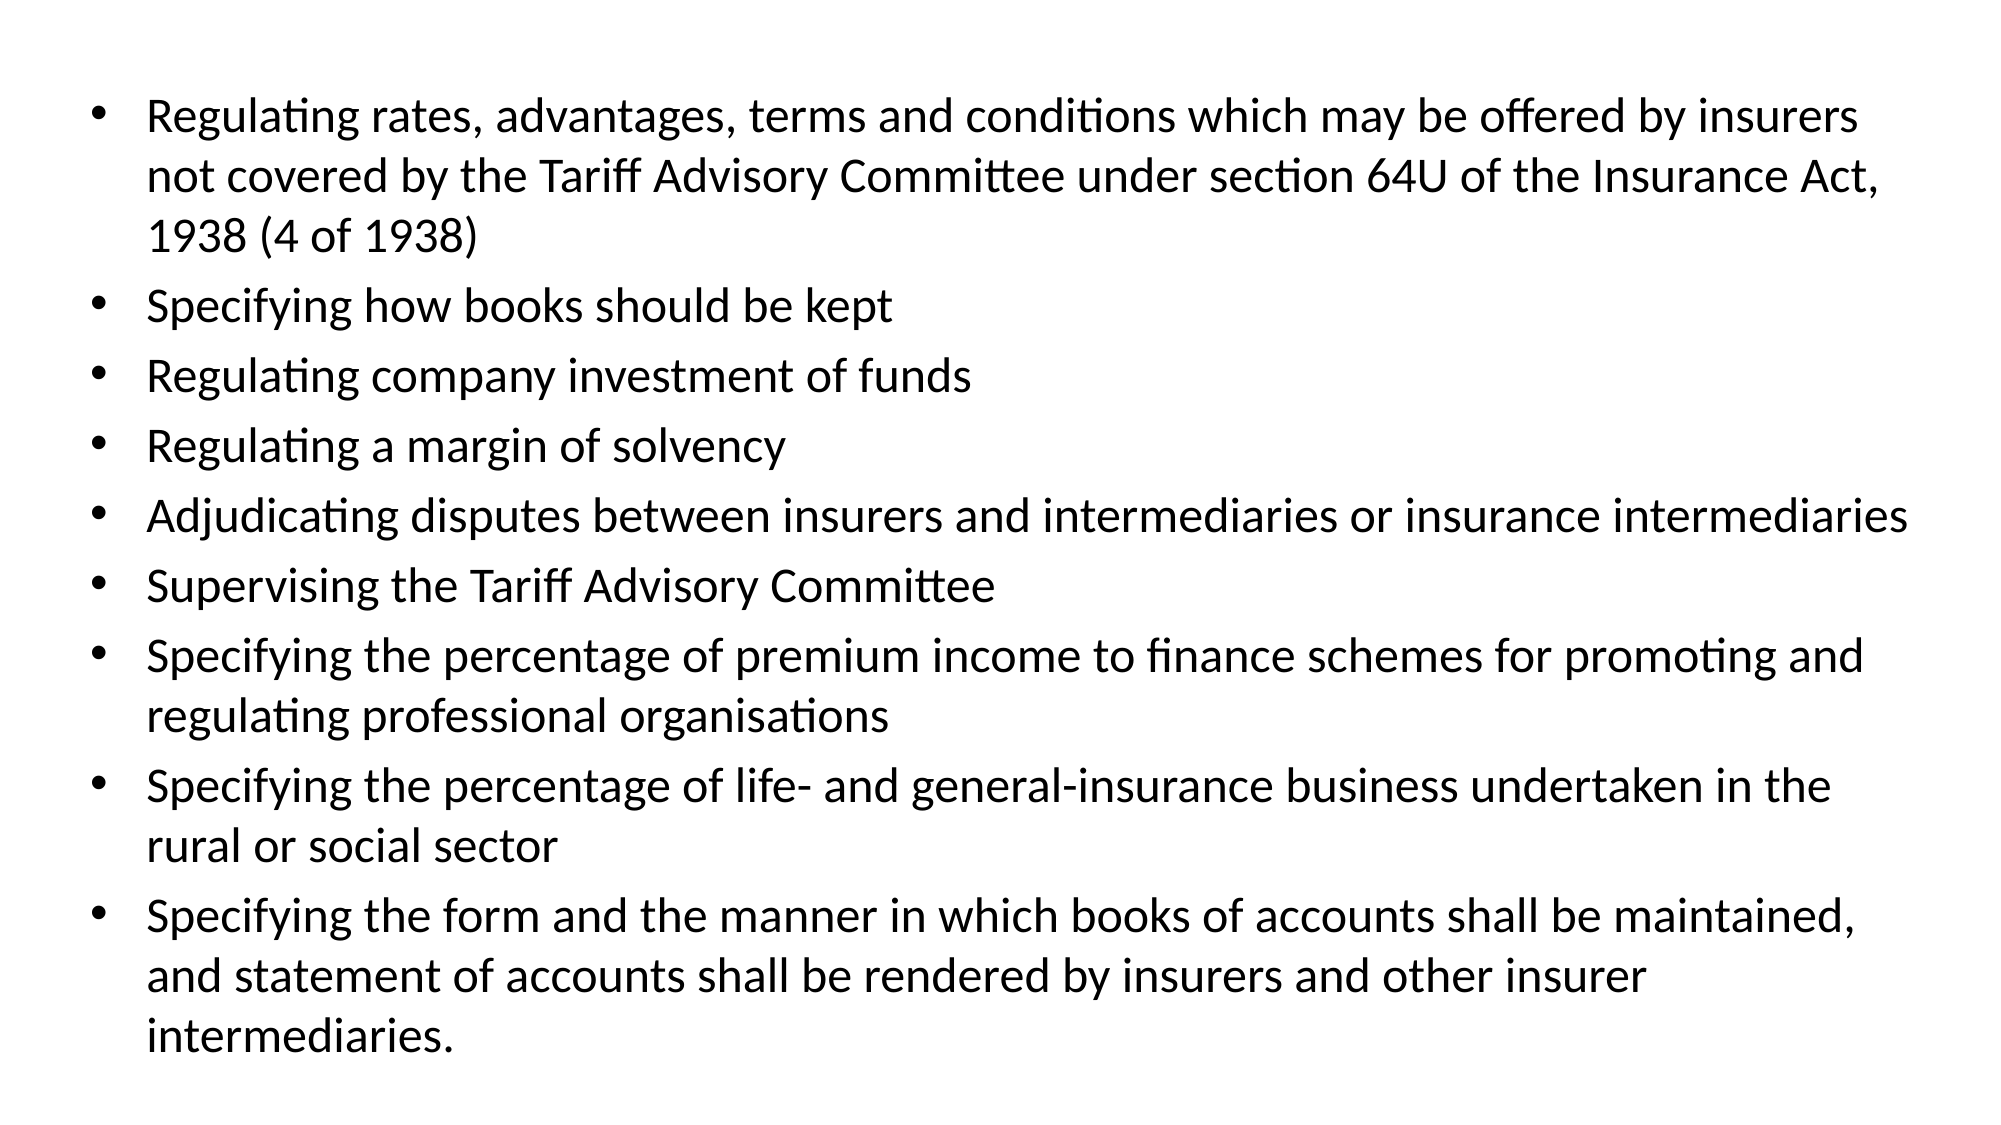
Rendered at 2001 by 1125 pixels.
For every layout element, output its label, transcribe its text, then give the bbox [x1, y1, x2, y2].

list Regulating rates, advantages, terms and conditions which may be offered by insurers not covered by the Tariff Advisory Committee under section 64U of the Insurance Act, 1938 (4 of 1938) Specifying how books should be kept Regulating company investment of funds Regulating a margin of solvency Adjudicating disputes between insurers and intermediaries or insurance intermediaries Supervising the Tariff Advisory Committee Specifying the percentage of premium income to finance schemes for promoting and regulating professional organisations Specifying the percentage of life- and general-insurance business undertaken in the rural or social sector Specifying the form and the manner in which books of accounts shall be maintained, and statement of accounts shall be rendered by insurers and other insurer intermediaries. [75, 75, 1950, 1005]
